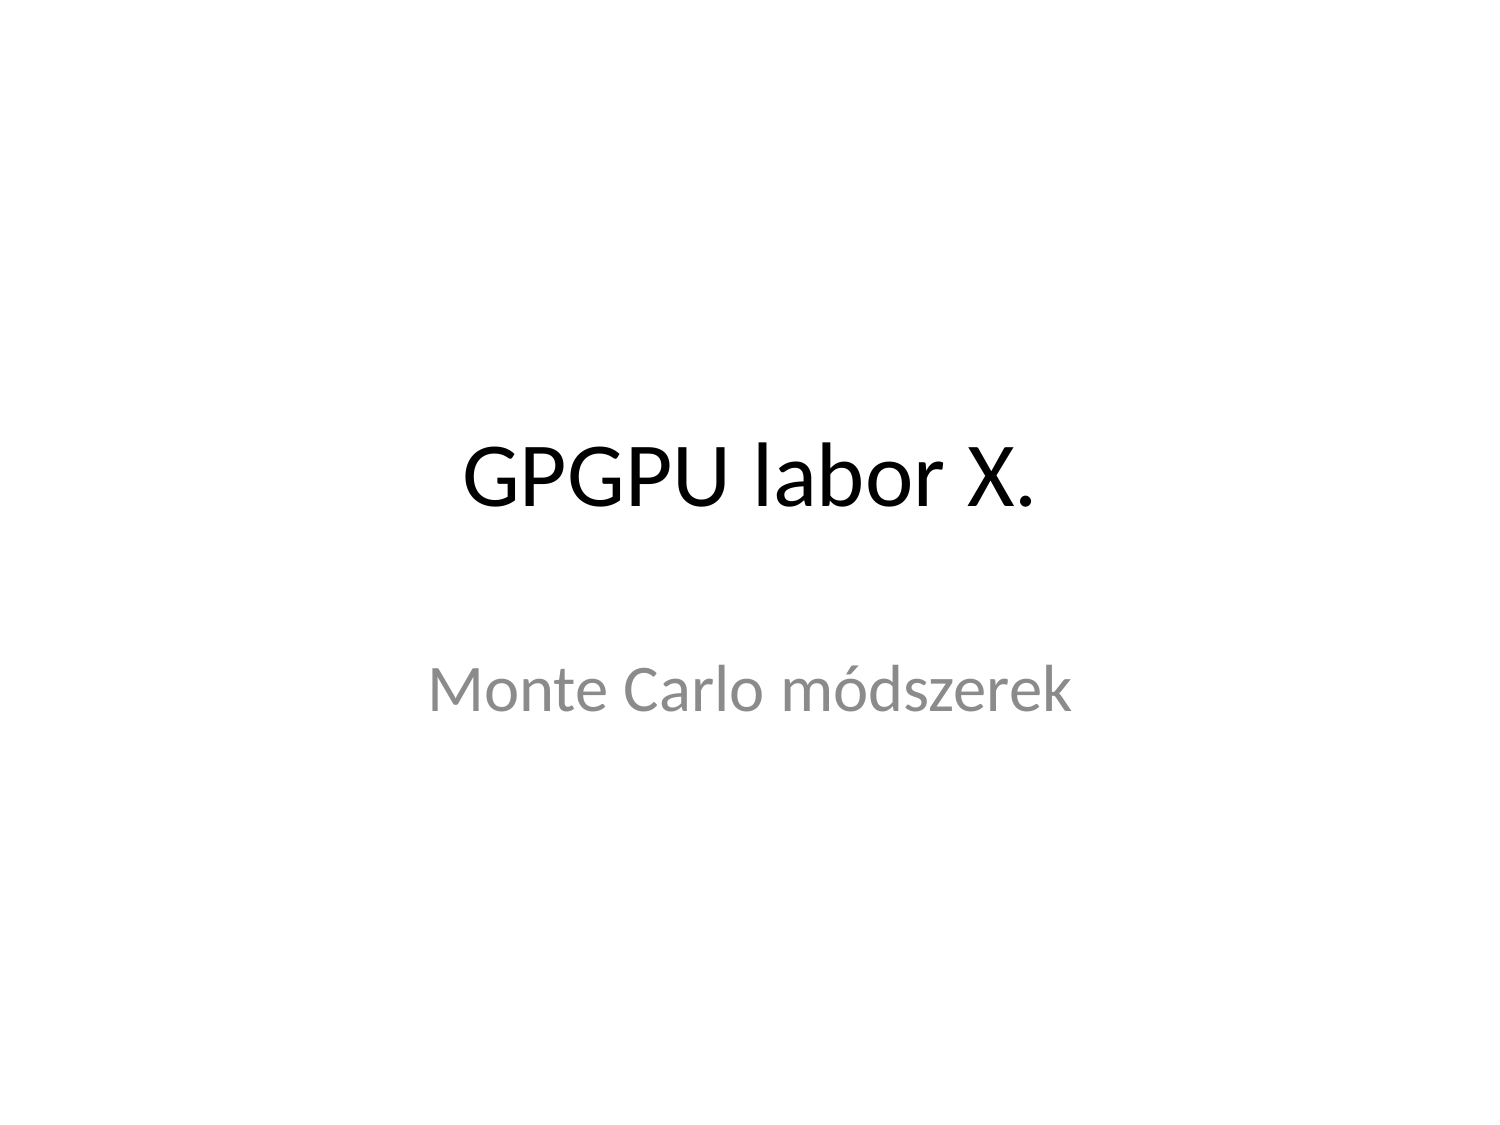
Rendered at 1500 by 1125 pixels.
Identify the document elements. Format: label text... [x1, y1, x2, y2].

title GPGPU labor X. [112, 349, 1388, 591]
subtitle Monte Carlo módszerek [225, 637, 1275, 925]
